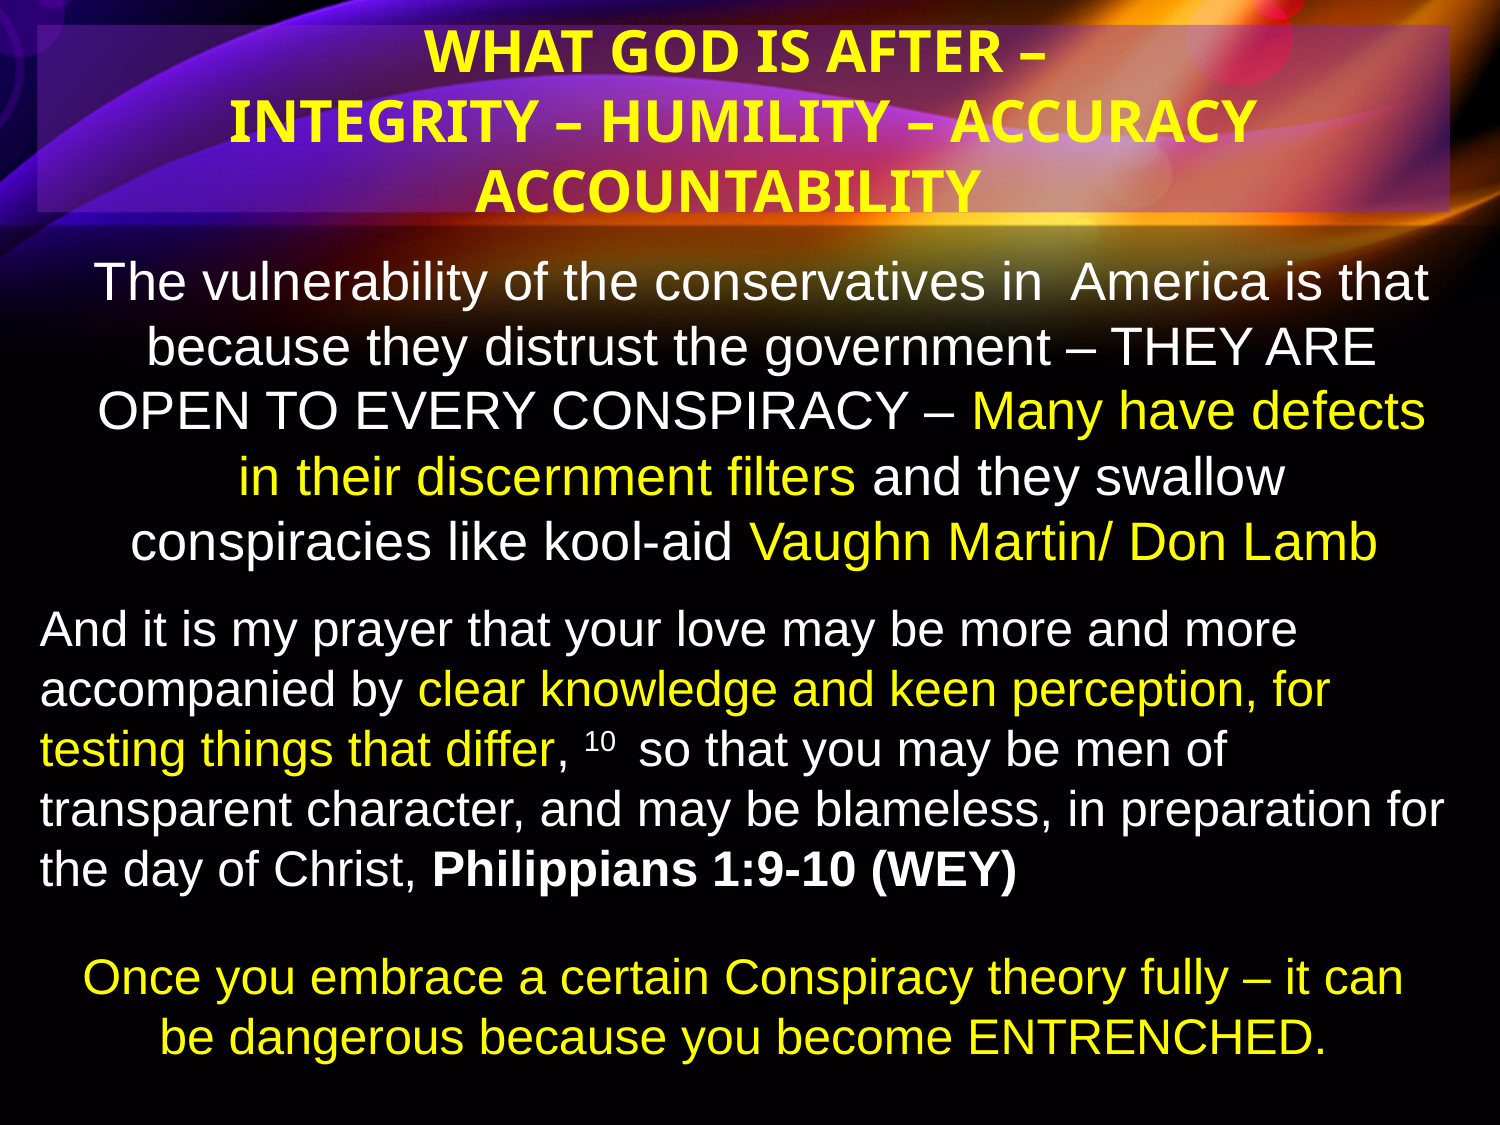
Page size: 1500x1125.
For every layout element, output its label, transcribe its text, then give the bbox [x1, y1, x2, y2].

text_box The vulnerability of the conservatives in America is that because they distrust the government – THEY ARE OPEN TO EVERY CONSPIRACY – Many have defects in their discernment filters and they swallow conspiracies like kool-aid Vaughn Martin/ Don Lamb [75, 238, 1450, 588]
text_box And it is my prayer that your love may be more and more accompanied by clear knowledge and keen perception, for testing things that differ, 10 so that you may be men of transparent character, and may be blameless, in preparation for the day of Christ, Philippians 1:9-10 (WEY) [24, 588, 1463, 904]
text_box Once you embrace a certain Conspiracy theory fully – it can be dangerous because you become ENTRENCHED. [37, 937, 1450, 1073]
text_box WHAT GOD IS AFTER – INTEGRITY – HUMILITY – ACCURACY ACCOUNTABILITY [37, 24, 1450, 213]
picture [0, 0, 1500, 1125]
